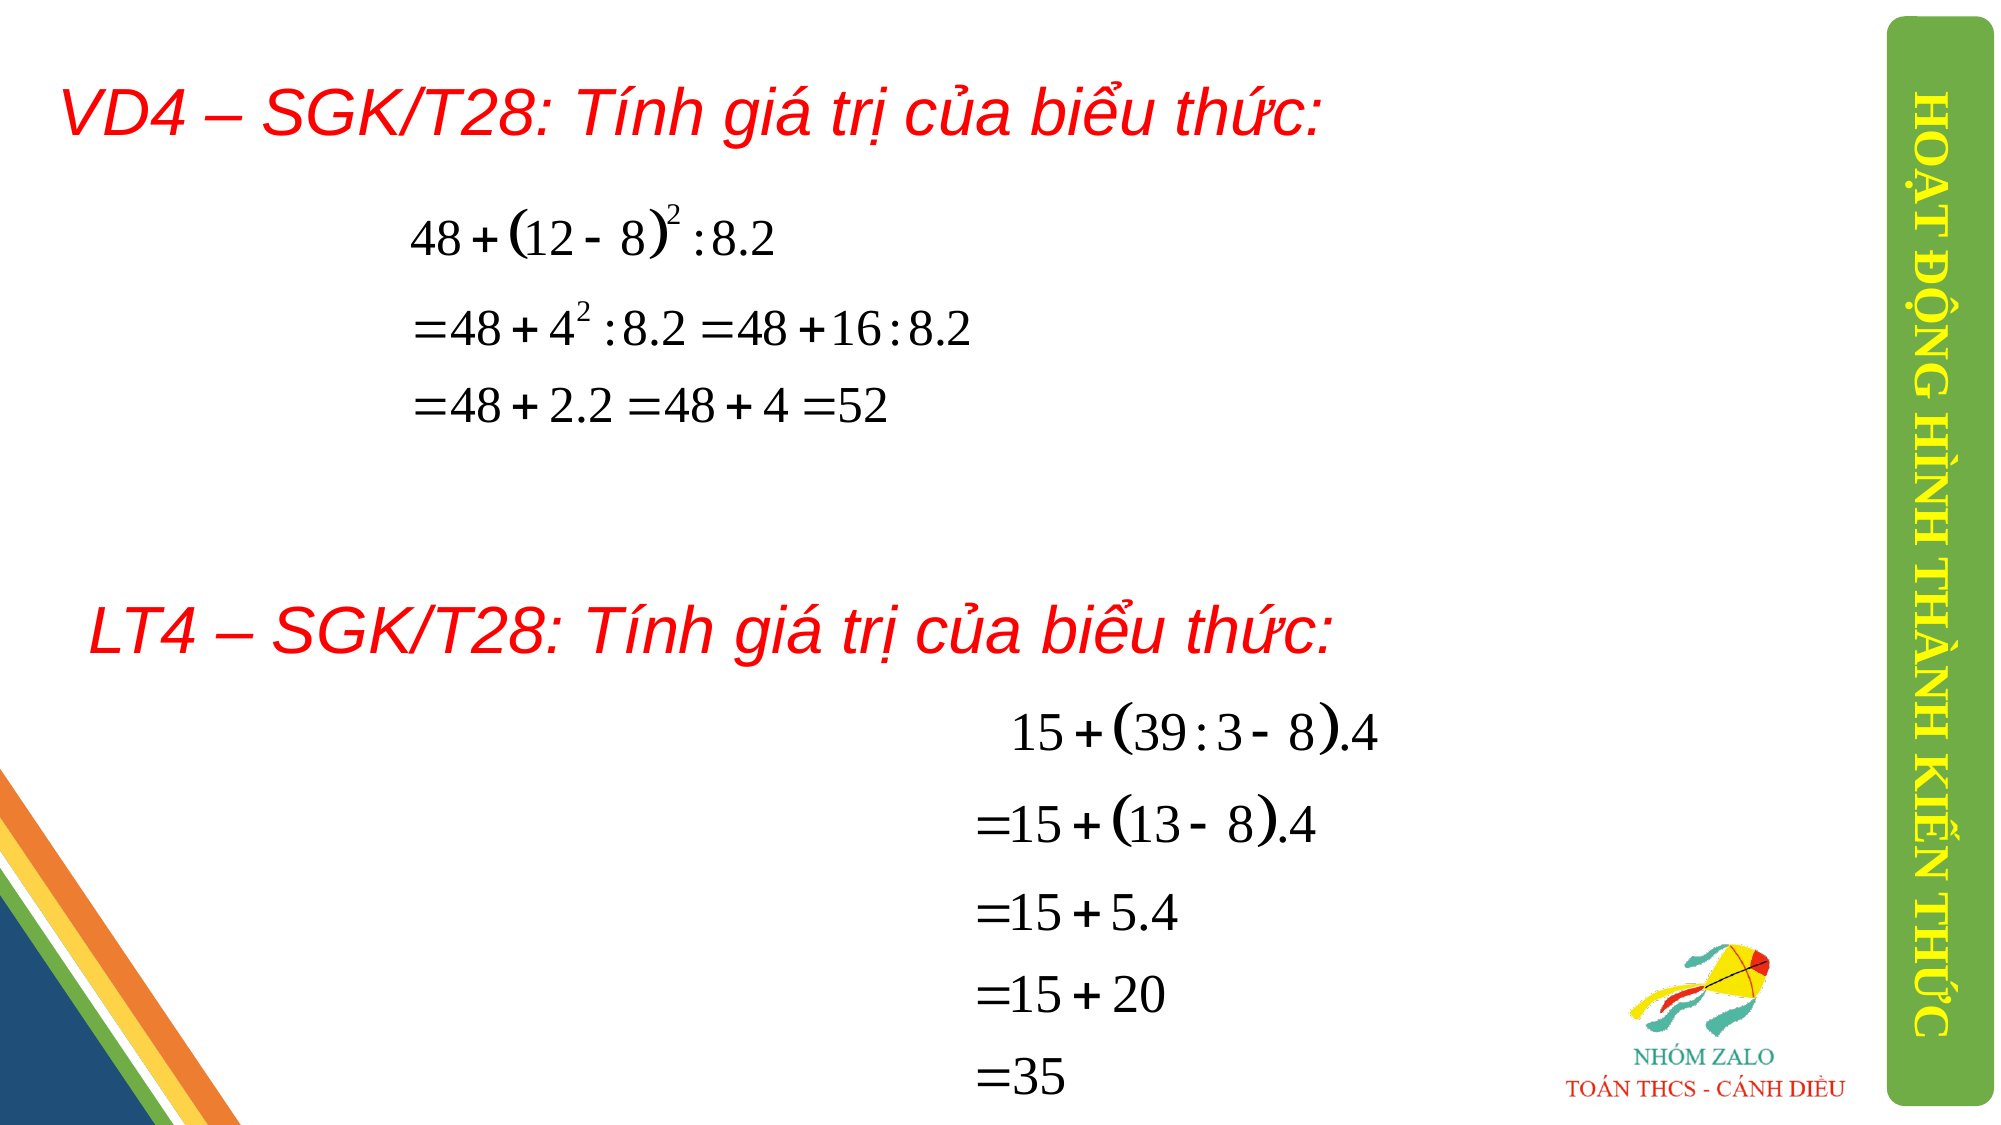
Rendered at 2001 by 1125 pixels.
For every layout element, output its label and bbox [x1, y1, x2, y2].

picture [1543, 892, 1887, 1125]
text_box [965, 695, 1385, 1107]
text_box [0, 790, 342, 1125]
text_box [1375, 527, 2000, 636]
text_box [404, 193, 980, 434]
